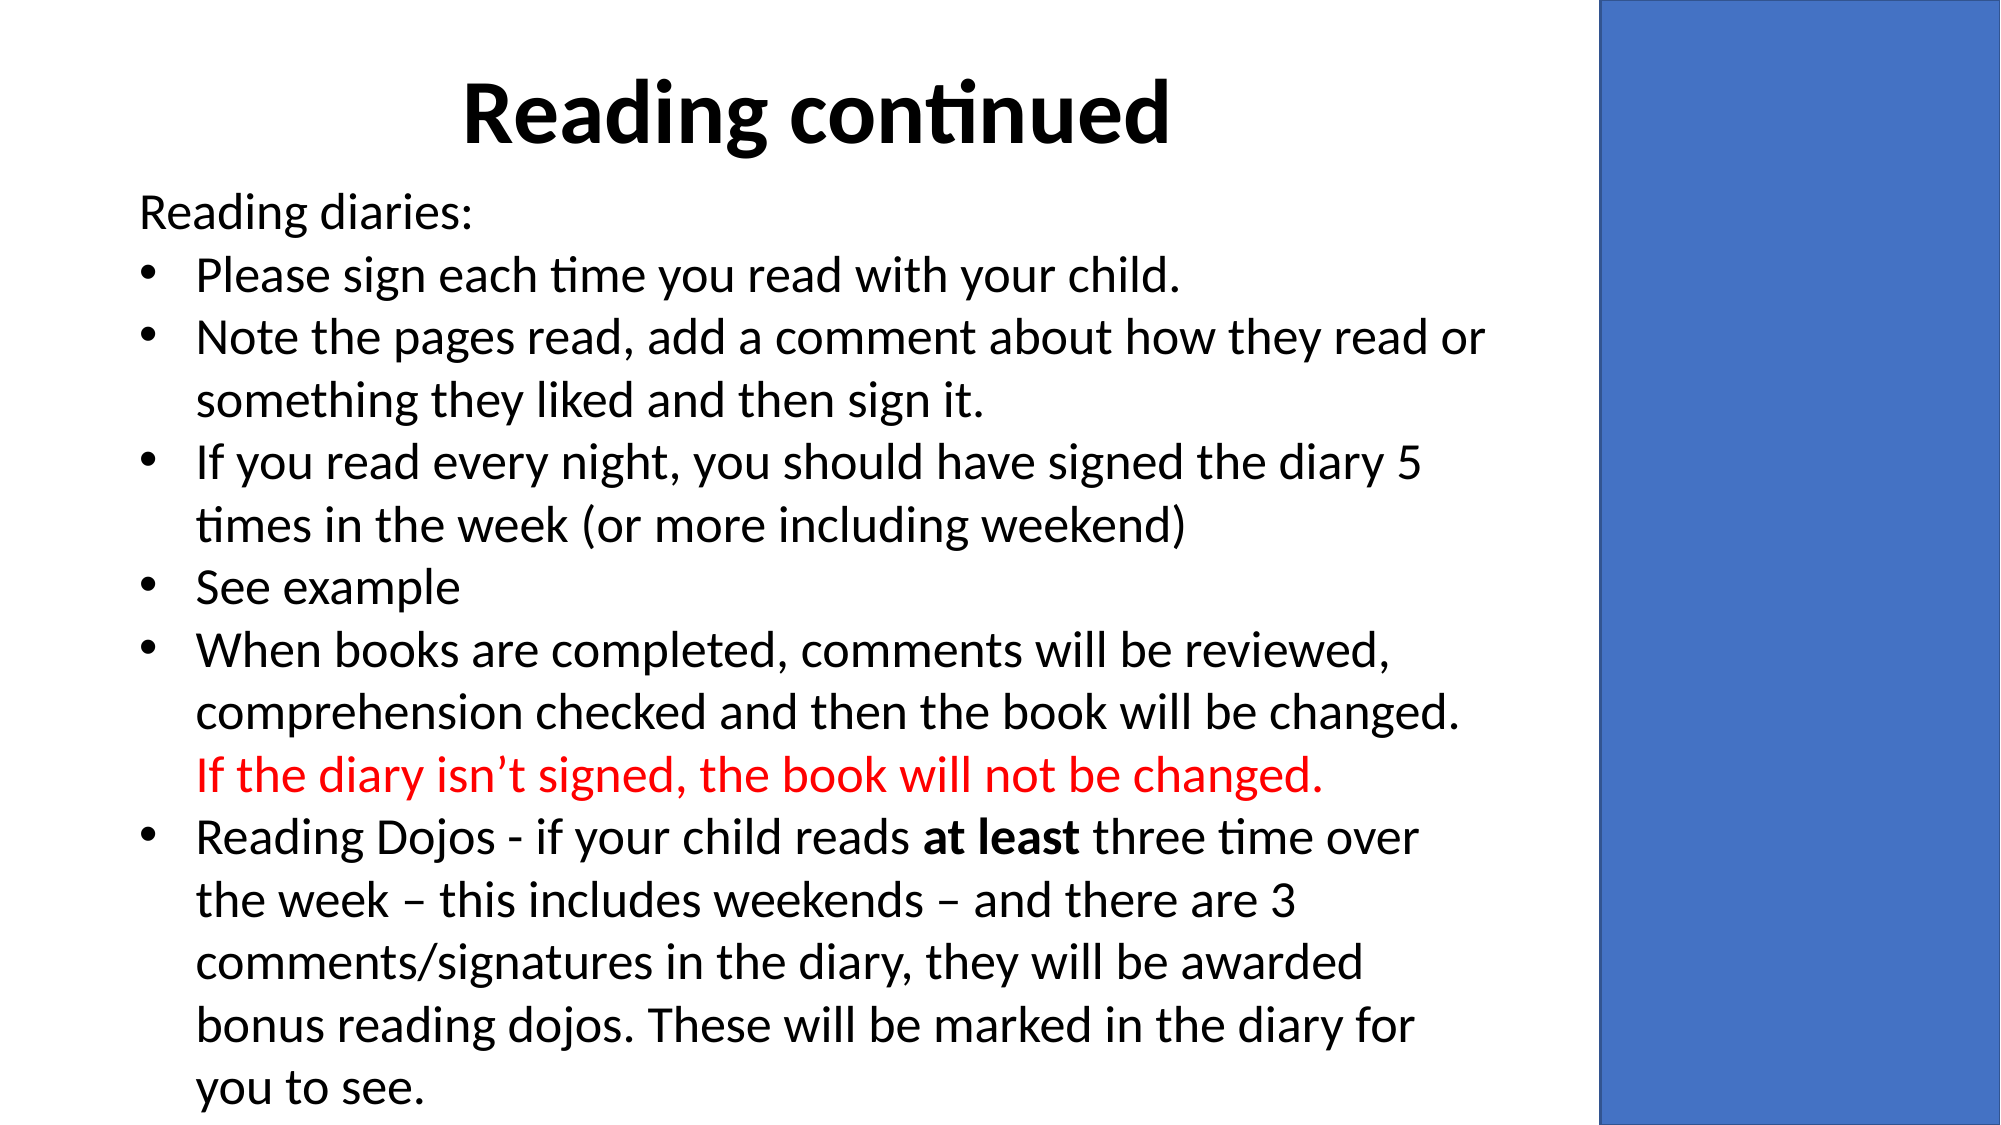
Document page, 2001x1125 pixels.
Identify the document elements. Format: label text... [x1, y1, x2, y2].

text_box Reading continued [448, 44, 1189, 107]
text_box [1599, 0, 2000, 1125]
text_box Reading diaries: Please sign each time you read with your child. Note the pages read, add a comment about how they read or something they liked and then sign it. If you read every night, you should have signed the diary 5 times in the week (or more including weekend) See example When books are completed, comments will be reviewed, comprehension checked and then the book will be changed. If the diary isn’t signed, the book will not be changed. Reading Dojos - if your child reads at least three time over the week – this includes weekends – and there are 3 comments/signatures in the diary, they will be awarded bonus reading dojos. These will be marked in the diary for you to see. [124, 107, 1513, 1125]
